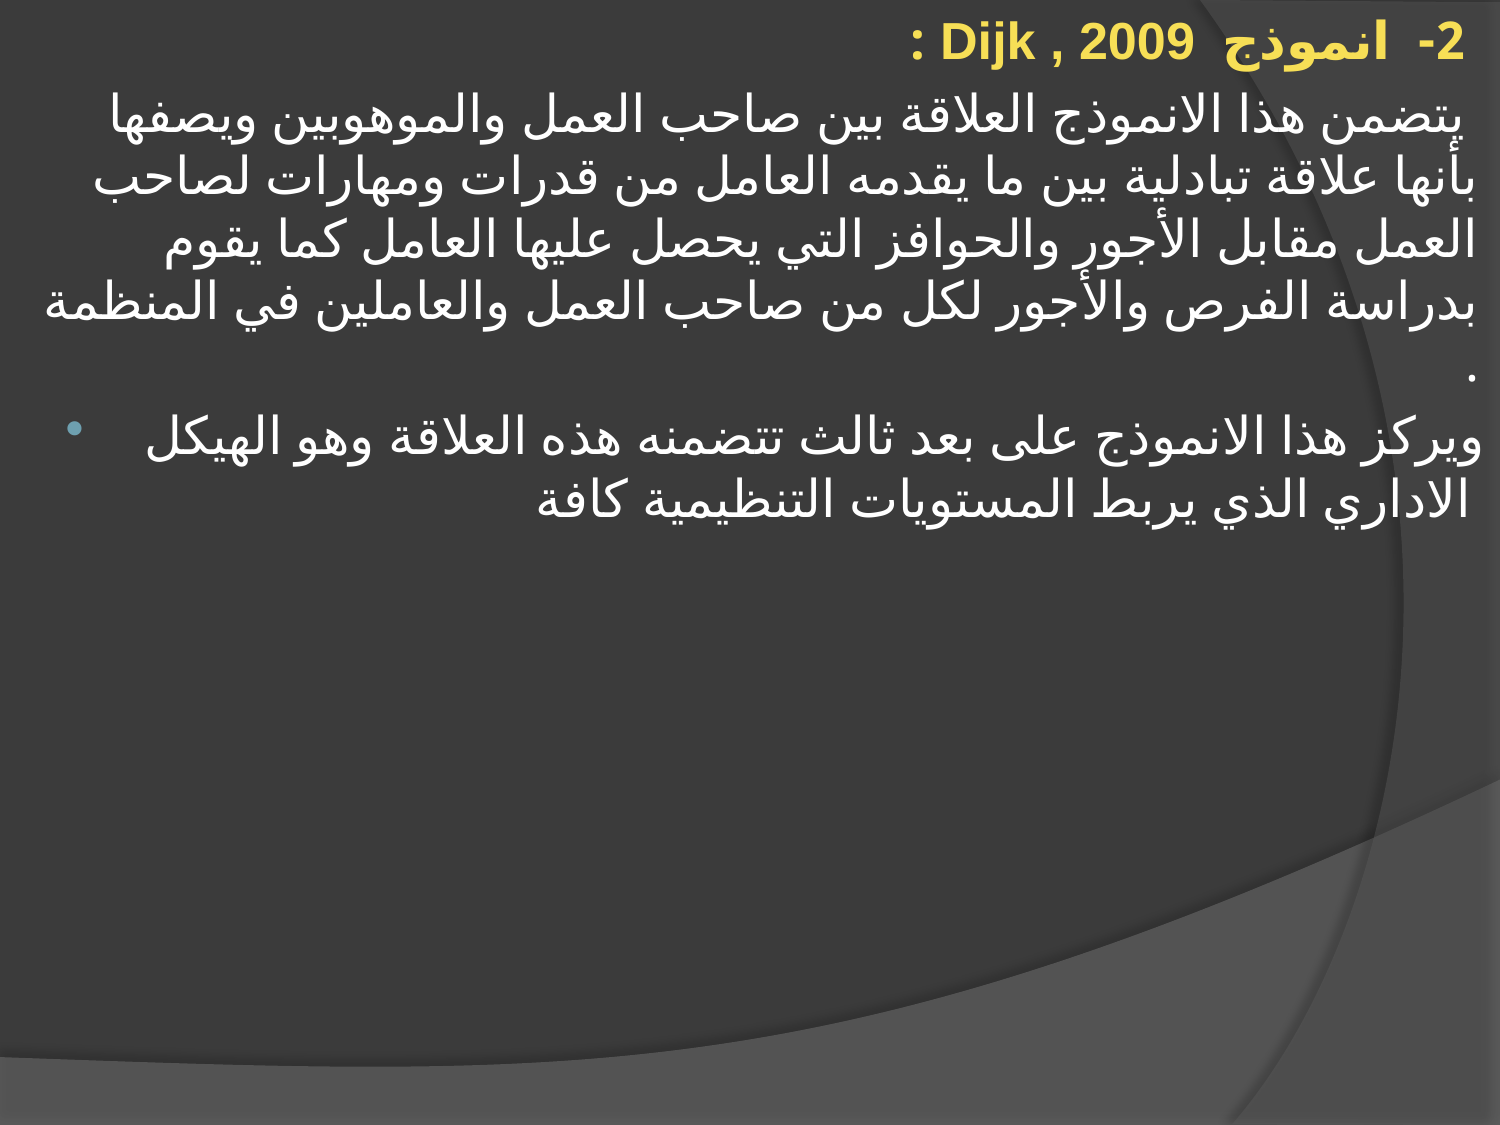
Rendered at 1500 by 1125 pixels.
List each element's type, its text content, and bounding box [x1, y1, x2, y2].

list 2- انموذج Dijk , 2009 : يتضمن هذا الانموذج العلاقة بين صاحب العمل والموهوبين ويصفها بأنها علاقة تبادلية بين ما يقدمه العامل من قدرات ومهارات لصاحب العمل مقابل الأجور والحوافز التي يحصل عليها العامل كما يقوم بدراسة الفرص والأجور لكل من صاحب العمل والعاملين في المنظمة . ويركز هذا الانموذج على بعد ثالث تتضمنه هذه العلاقة وهو الهيكل الاداري الذي يربط المستويات التنظيمية كافة [24, 0, 1500, 1100]
